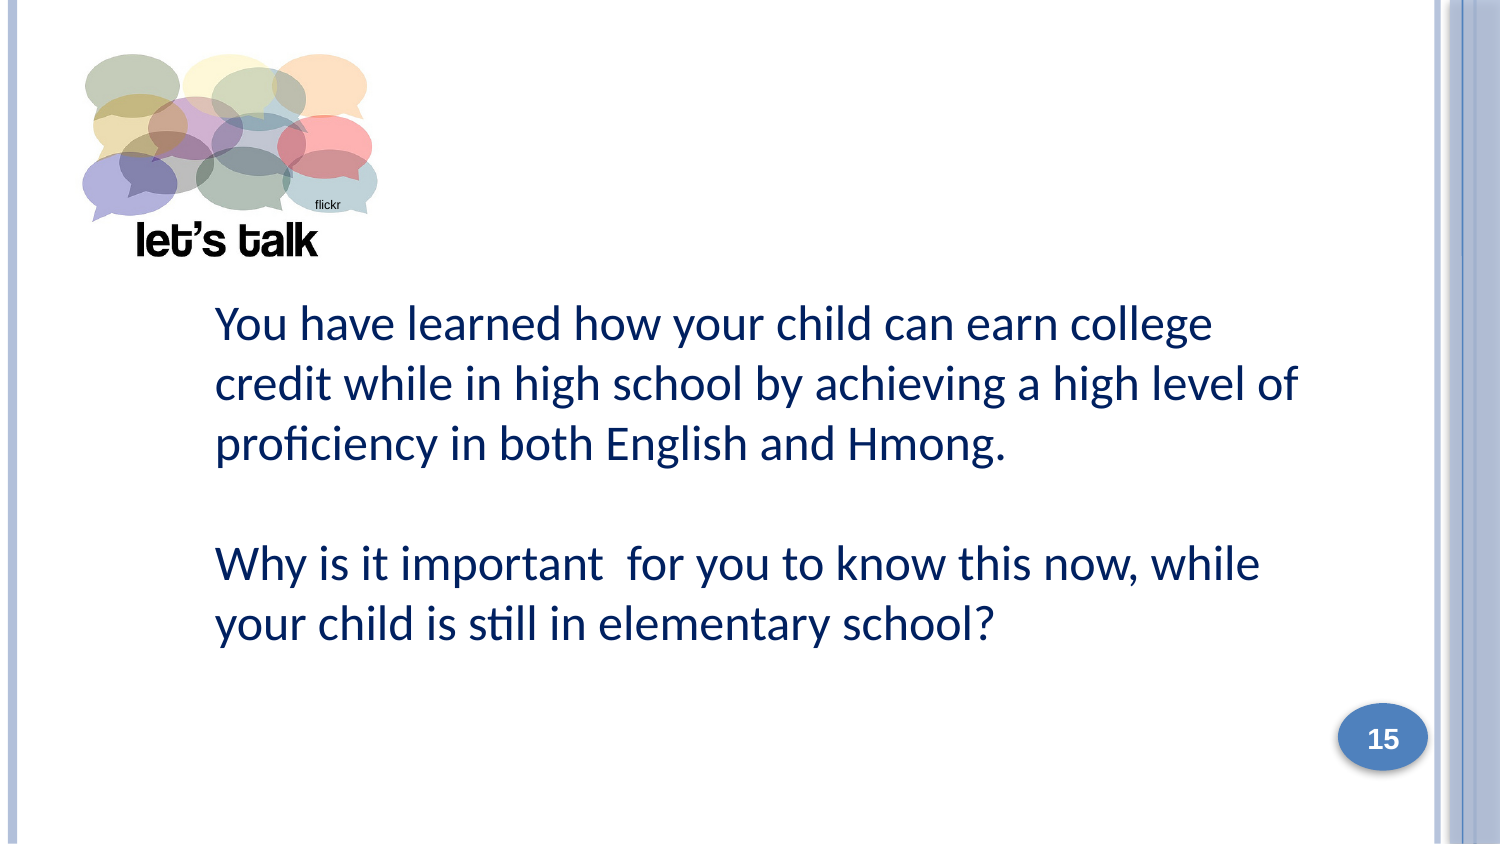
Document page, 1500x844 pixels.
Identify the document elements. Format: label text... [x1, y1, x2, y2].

text_box You have learned how your child can earn college credit while in high school by achieving a high level of proficiency in both English and Hmong. Why is it important for you to know this now, while your child is still in elementary school? [199, 283, 1334, 659]
slide_number 15 [1333, 705, 1434, 770]
picture [68, 46, 386, 284]
